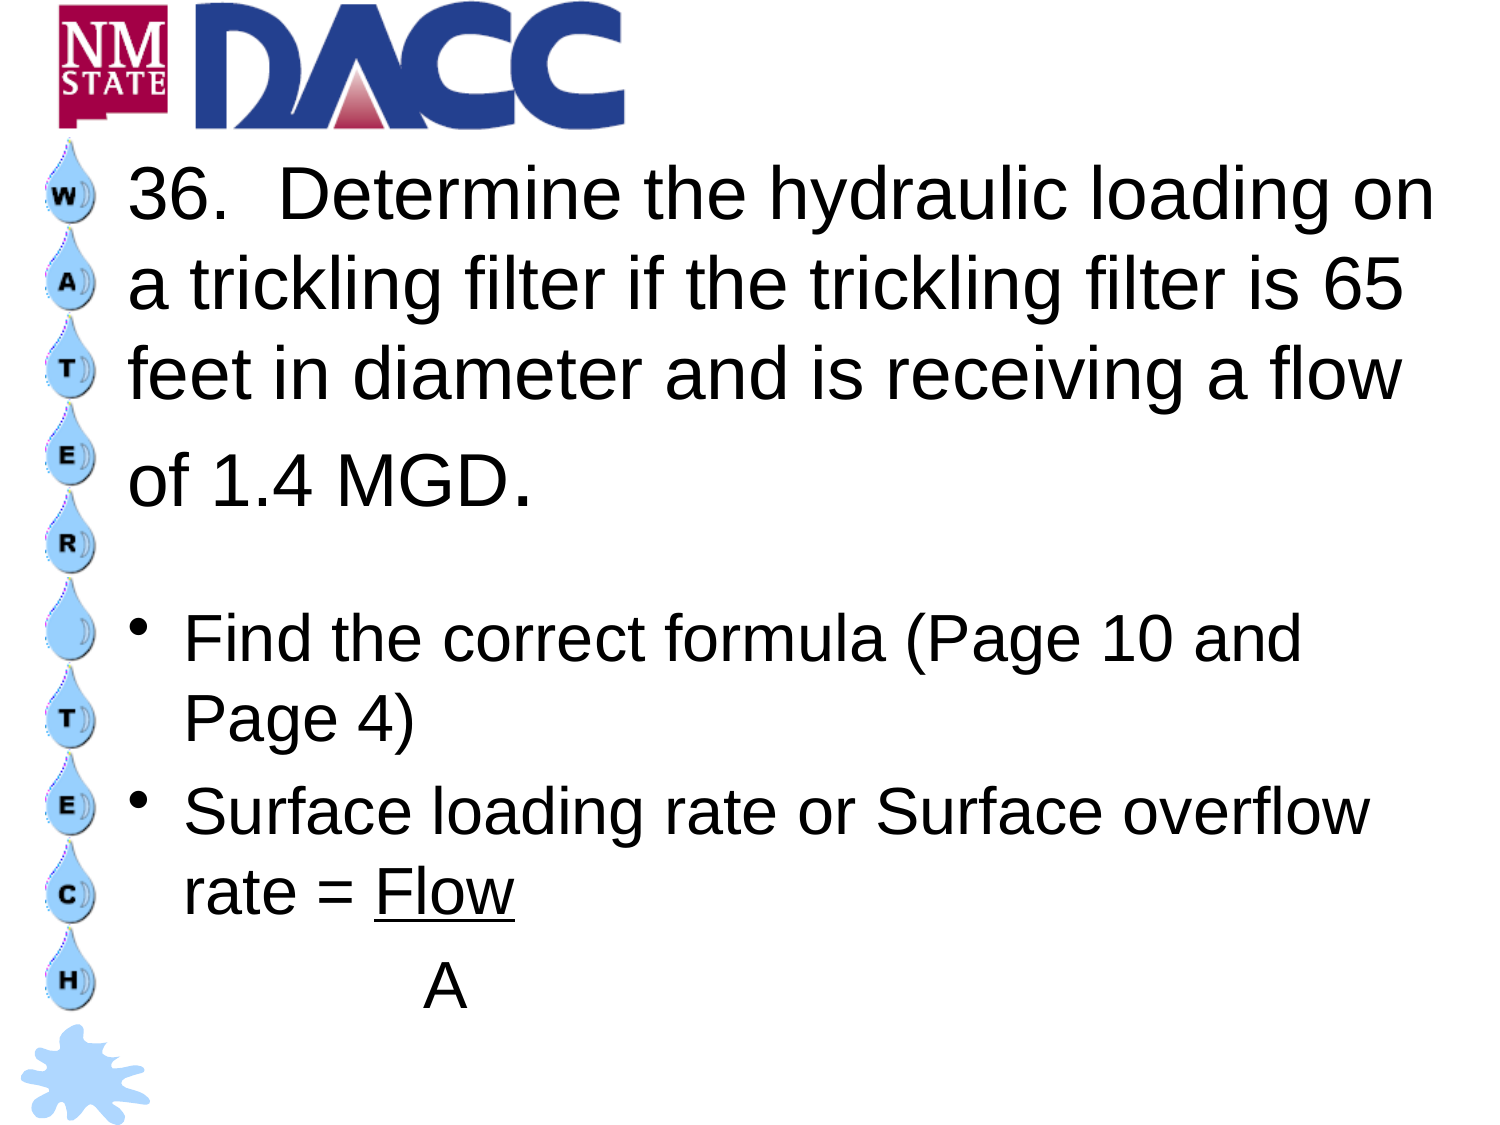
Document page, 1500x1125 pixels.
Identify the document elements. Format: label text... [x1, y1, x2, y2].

picture [45, 137, 98, 1014]
title 36. Determine the hydraulic loading on a trickling filter if the trickling filter is 65 feet in diameter and is receiving a flow of 1.4 MGD. [112, 137, 1500, 513]
list Find the correct formula (Page 10 and Page 4) Surface loading rate or Surface overflow rate = Flow A [112, 587, 1462, 1125]
